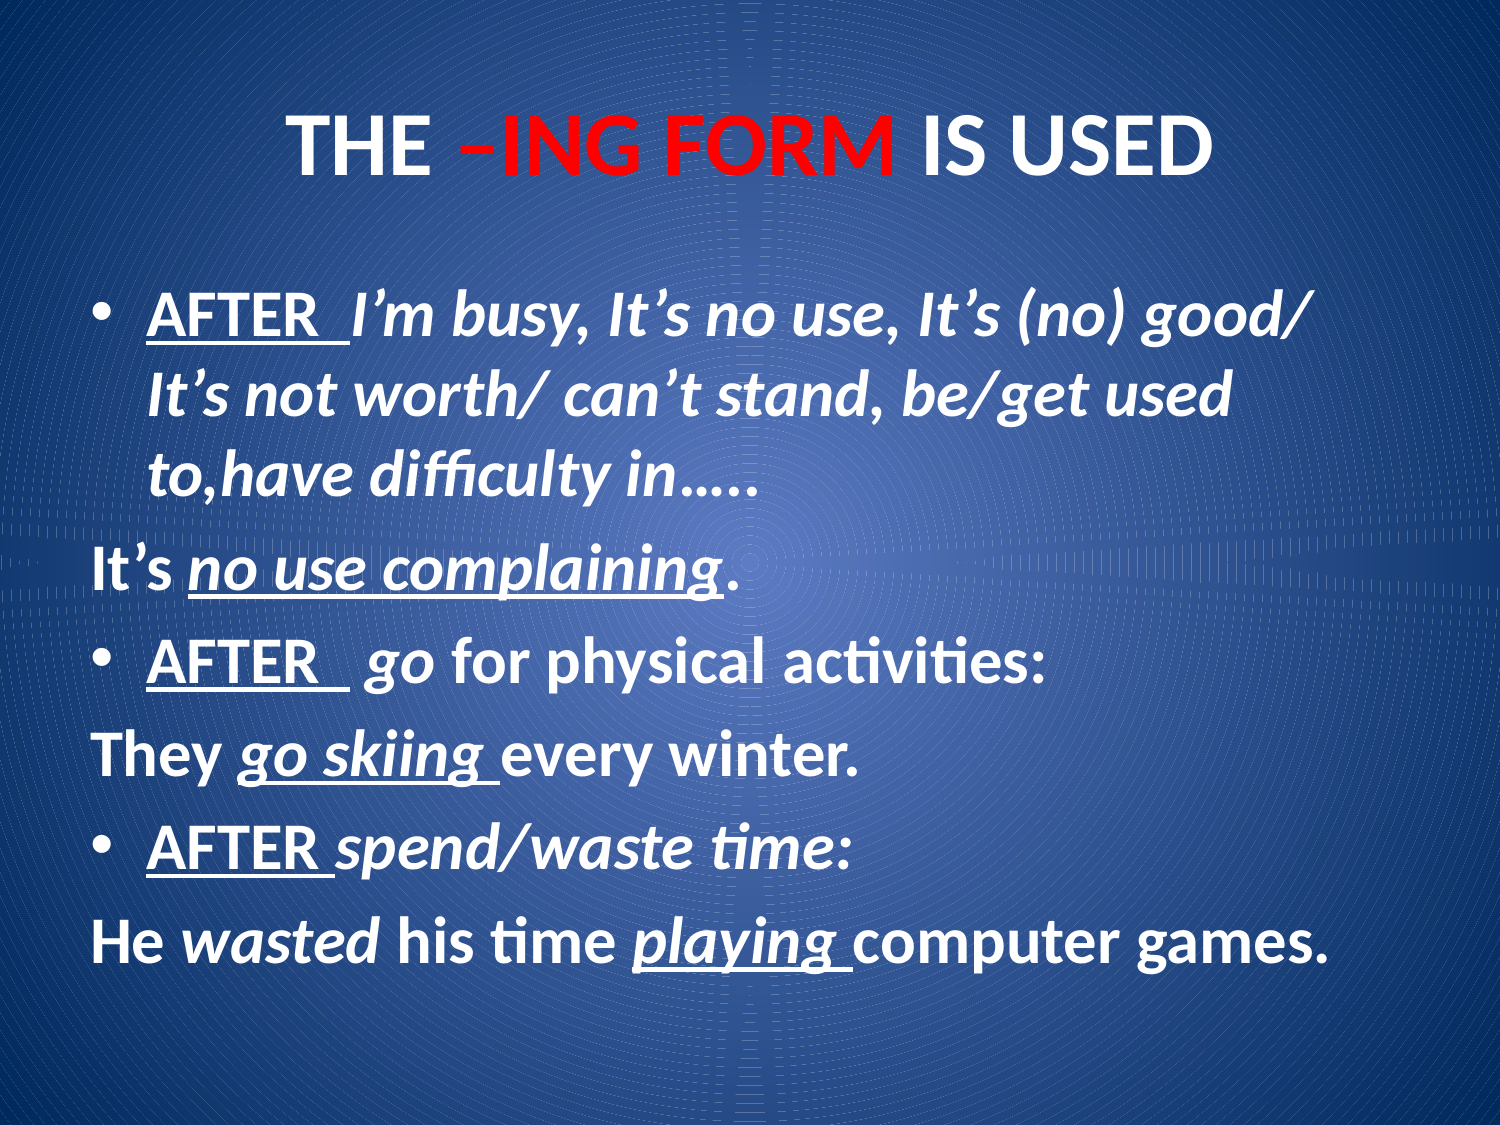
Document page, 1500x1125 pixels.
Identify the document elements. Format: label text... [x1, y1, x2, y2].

list AFTER I’m busy, It’s no use, It’s (no) good/ It’s not worth/ can’t stand, be/get used to,have difficulty in….. It’s no use complaining. AFTER go for physical activities: They go skiing every winter. AFTER spend/waste time: He wasted his time playing computer games. [75, 262, 1425, 1005]
title THE –ING FORM IS USED [75, 45, 1425, 233]
